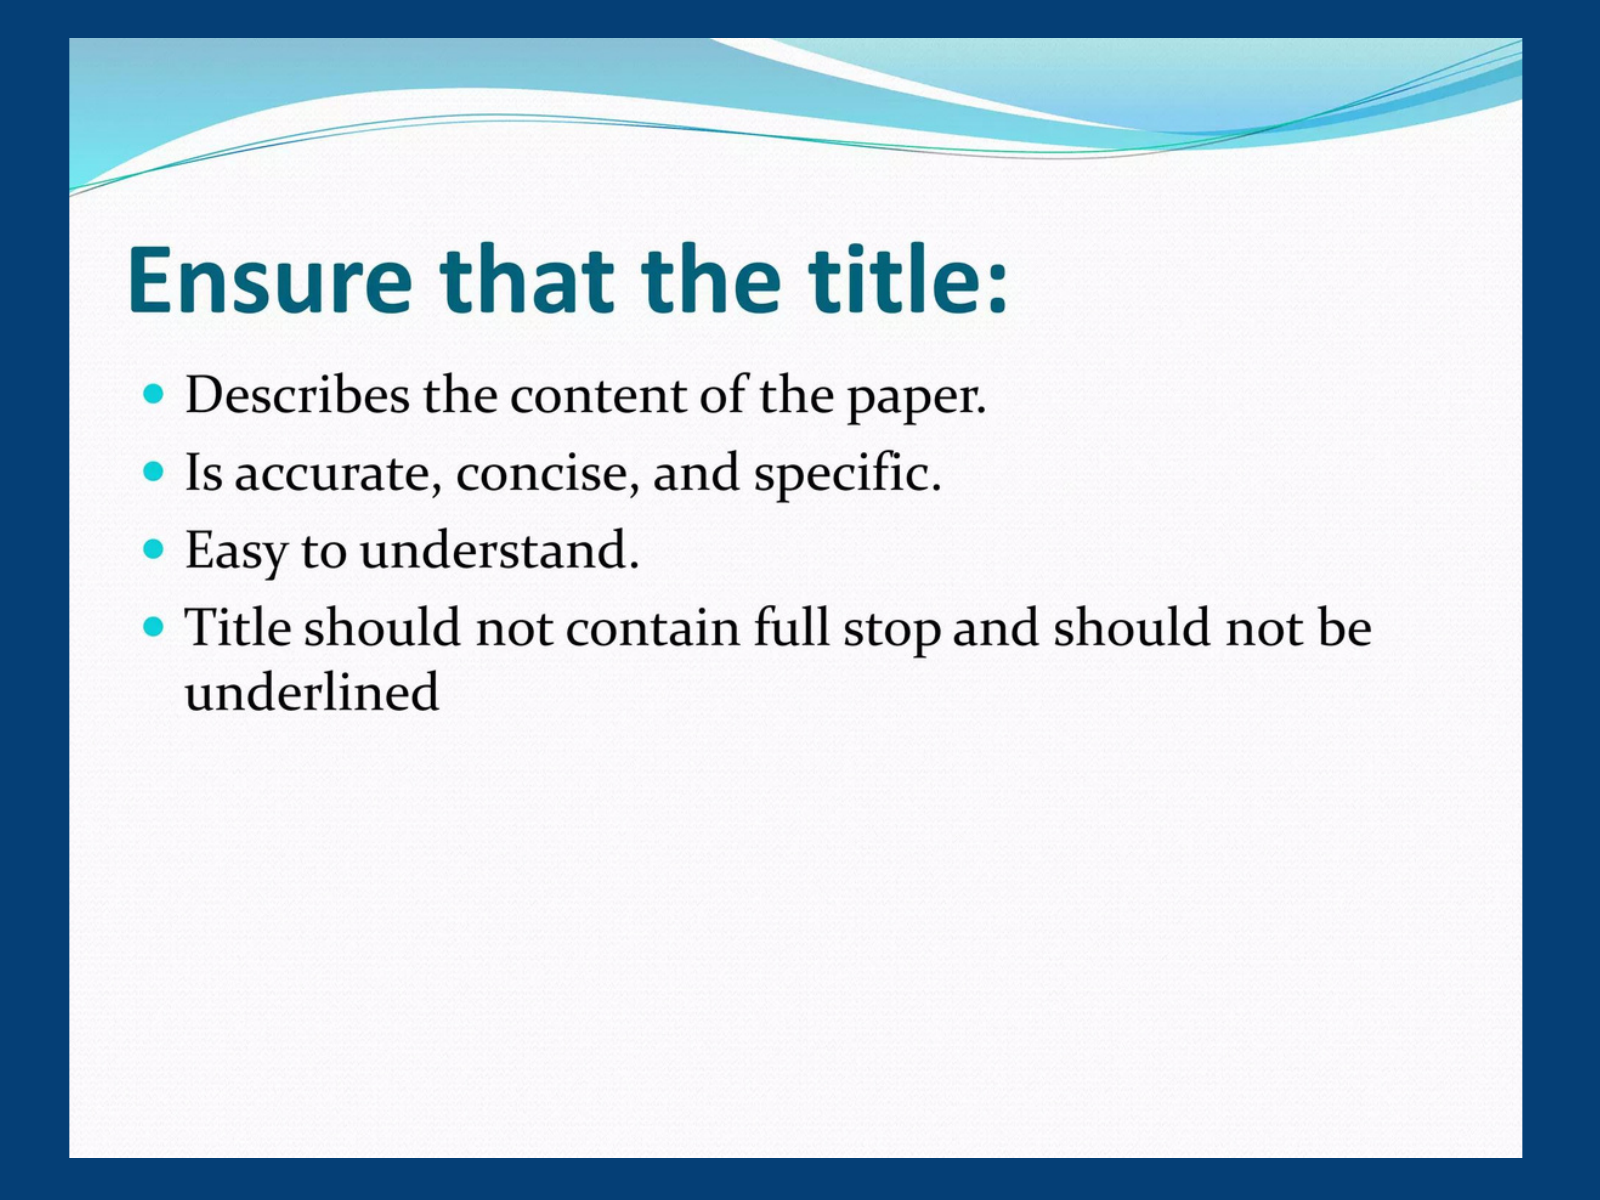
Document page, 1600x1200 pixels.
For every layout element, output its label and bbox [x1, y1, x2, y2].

text_box [69, 38, 1523, 1158]
